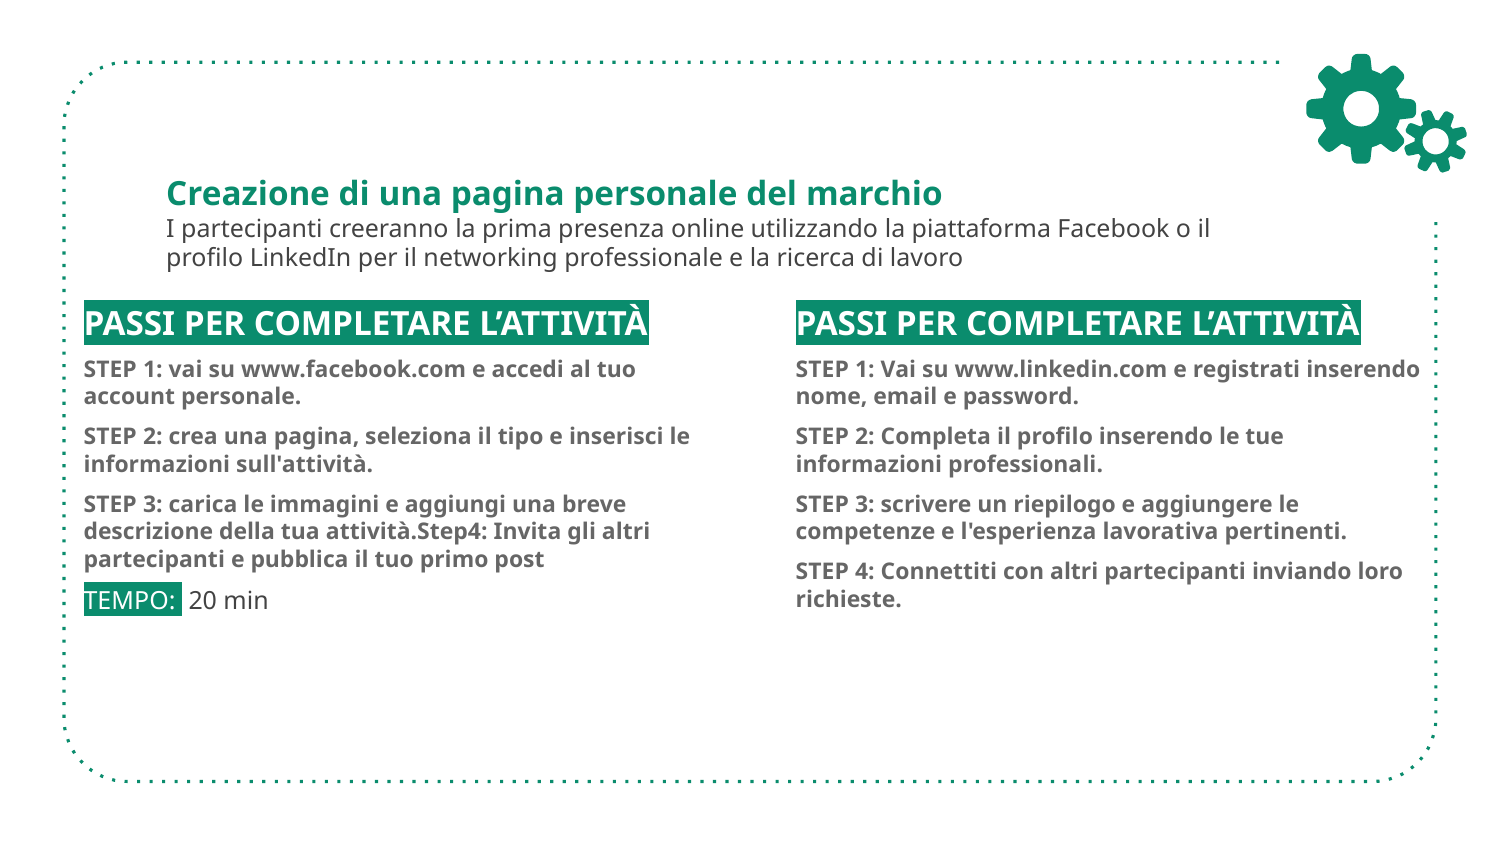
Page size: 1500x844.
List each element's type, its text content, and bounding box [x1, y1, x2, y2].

list PASSI PER COMPLETARE L’ATTIVITÀ STEP 1: vai su www.facebook.com e accedi al tuo account personale. STEP 2: crea una pagina, seleziona il tipo e inserisci le informazioni sull'attività. STEP 3: carica le immagini e aggiungi una breve descrizione della tua attività.Step4: Invita gli altri partecipanti e pubblica il tuo primo post TEMPO: 20 min [68, 287, 729, 750]
list PASSI PER COMPLETARE L’ATTIVITÀ STEP 1: Vai su www.linkedin.com e registrati inserendo nome, email e password. STEP 2: Completa il profilo inserendo le tue informazioni professionali. STEP 3: scrivere un riepilogo e aggiungere le competenze e l'esperienza lavorativa pertinenti. STEP 4: Connettiti con altri partecipanti inviando loro richieste. [780, 287, 1447, 750]
title Creazione di una pagina personale del marchio I partecipanti creeranno la prima presenza online utilizzando la piattaforma Facebook o il profilo LinkedIn per il networking professionale e la ricerca di lavoro [151, 146, 1278, 287]
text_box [1306, 53, 1467, 173]
